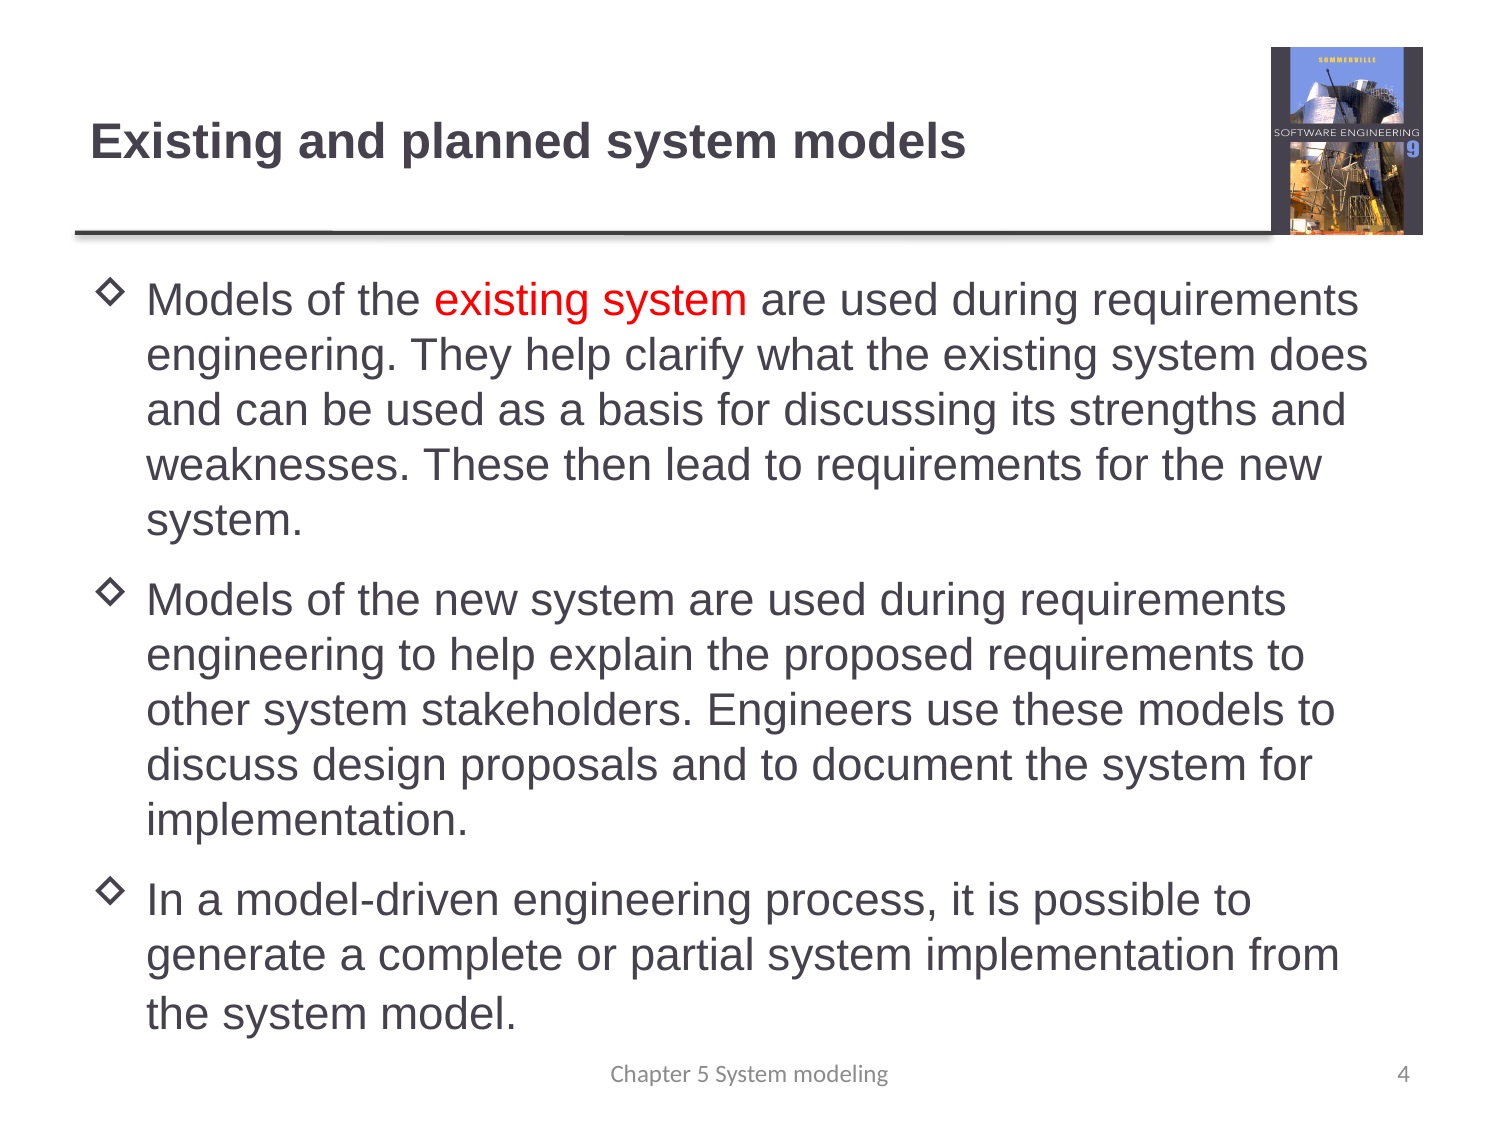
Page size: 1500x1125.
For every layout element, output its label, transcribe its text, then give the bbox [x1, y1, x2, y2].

slide_number 4 [1074, 1042, 1425, 1103]
title Existing and planned system models [74, 44, 1272, 233]
footer Chapter 5 System modeling [512, 1042, 988, 1103]
list Models of the existing system are used during requirements engineering. They help clarify what the existing system does and can be used as a basis for discussing its strengths and weaknesses. These then lead to requirements for the new system. Models of the new system are used during requirements engineering to help explain the proposed requirements to other system stakeholders. Engineers use these models to discuss design proposals and to document the system for implementation. In a model-driven engineering process, it is possible to generate a complete or partial system implementation from the system model. [75, 262, 1425, 1005]
picture [1272, 47, 1423, 235]
